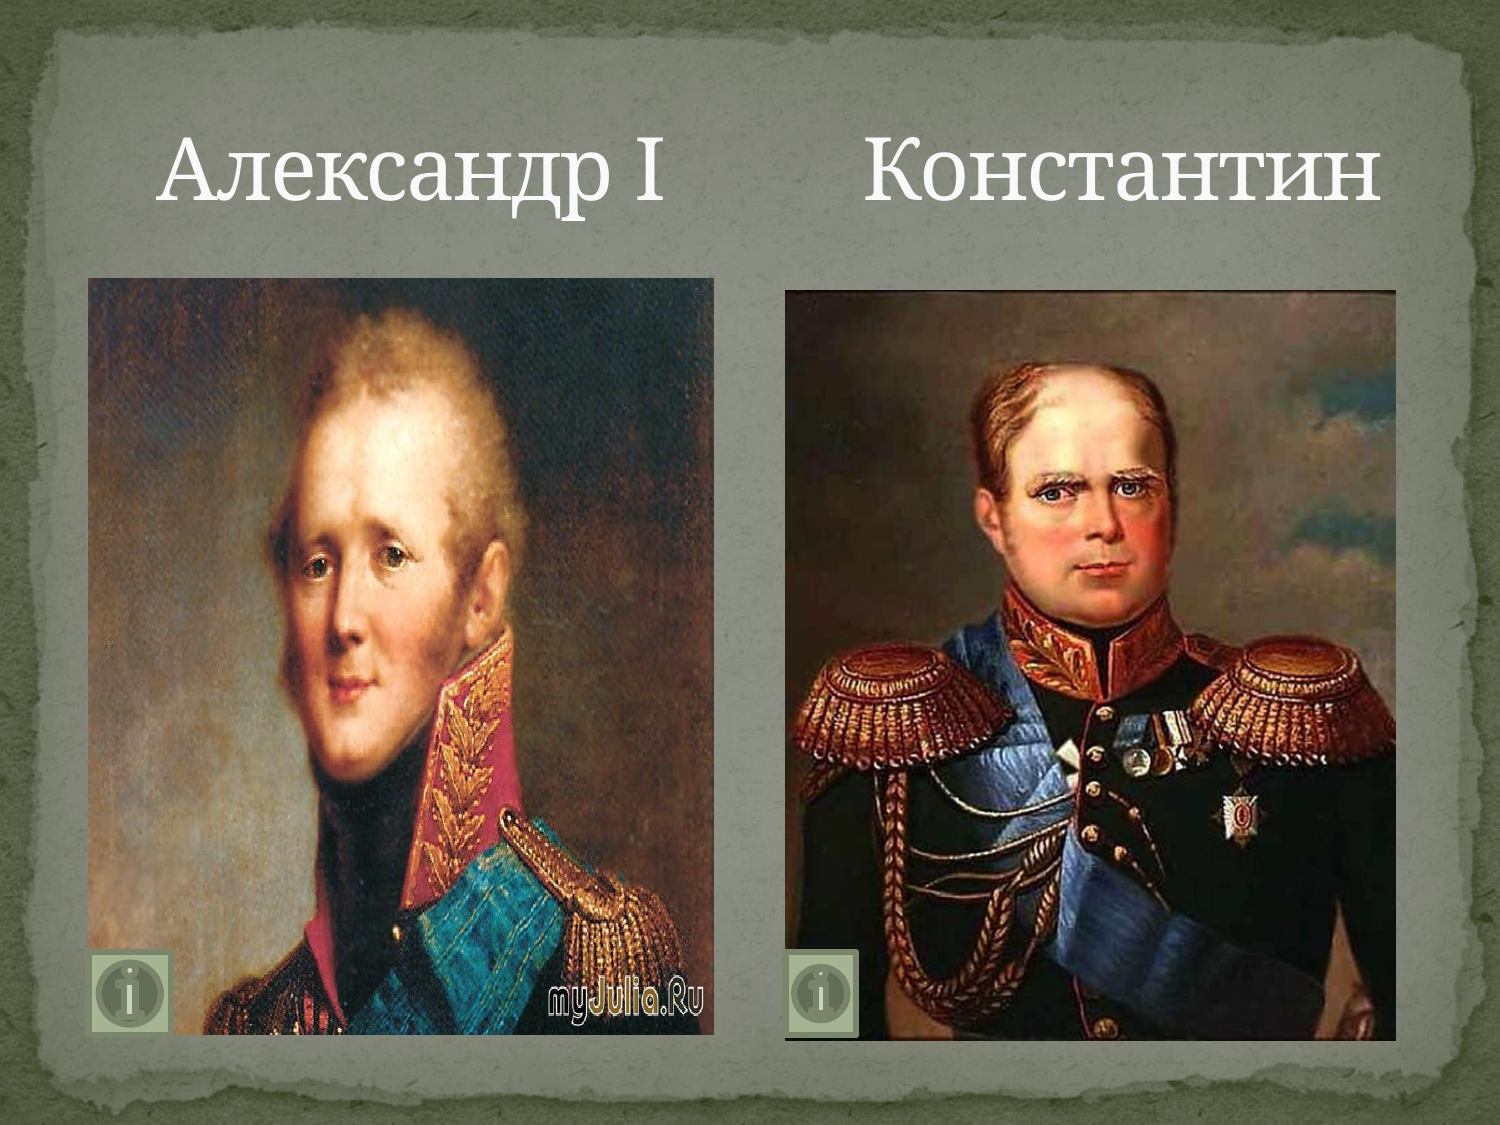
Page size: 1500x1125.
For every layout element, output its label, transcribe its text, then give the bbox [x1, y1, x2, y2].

title Александр I Константин [74, 24, 1425, 225]
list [787, 293, 1395, 1039]
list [90, 281, 713, 1034]
